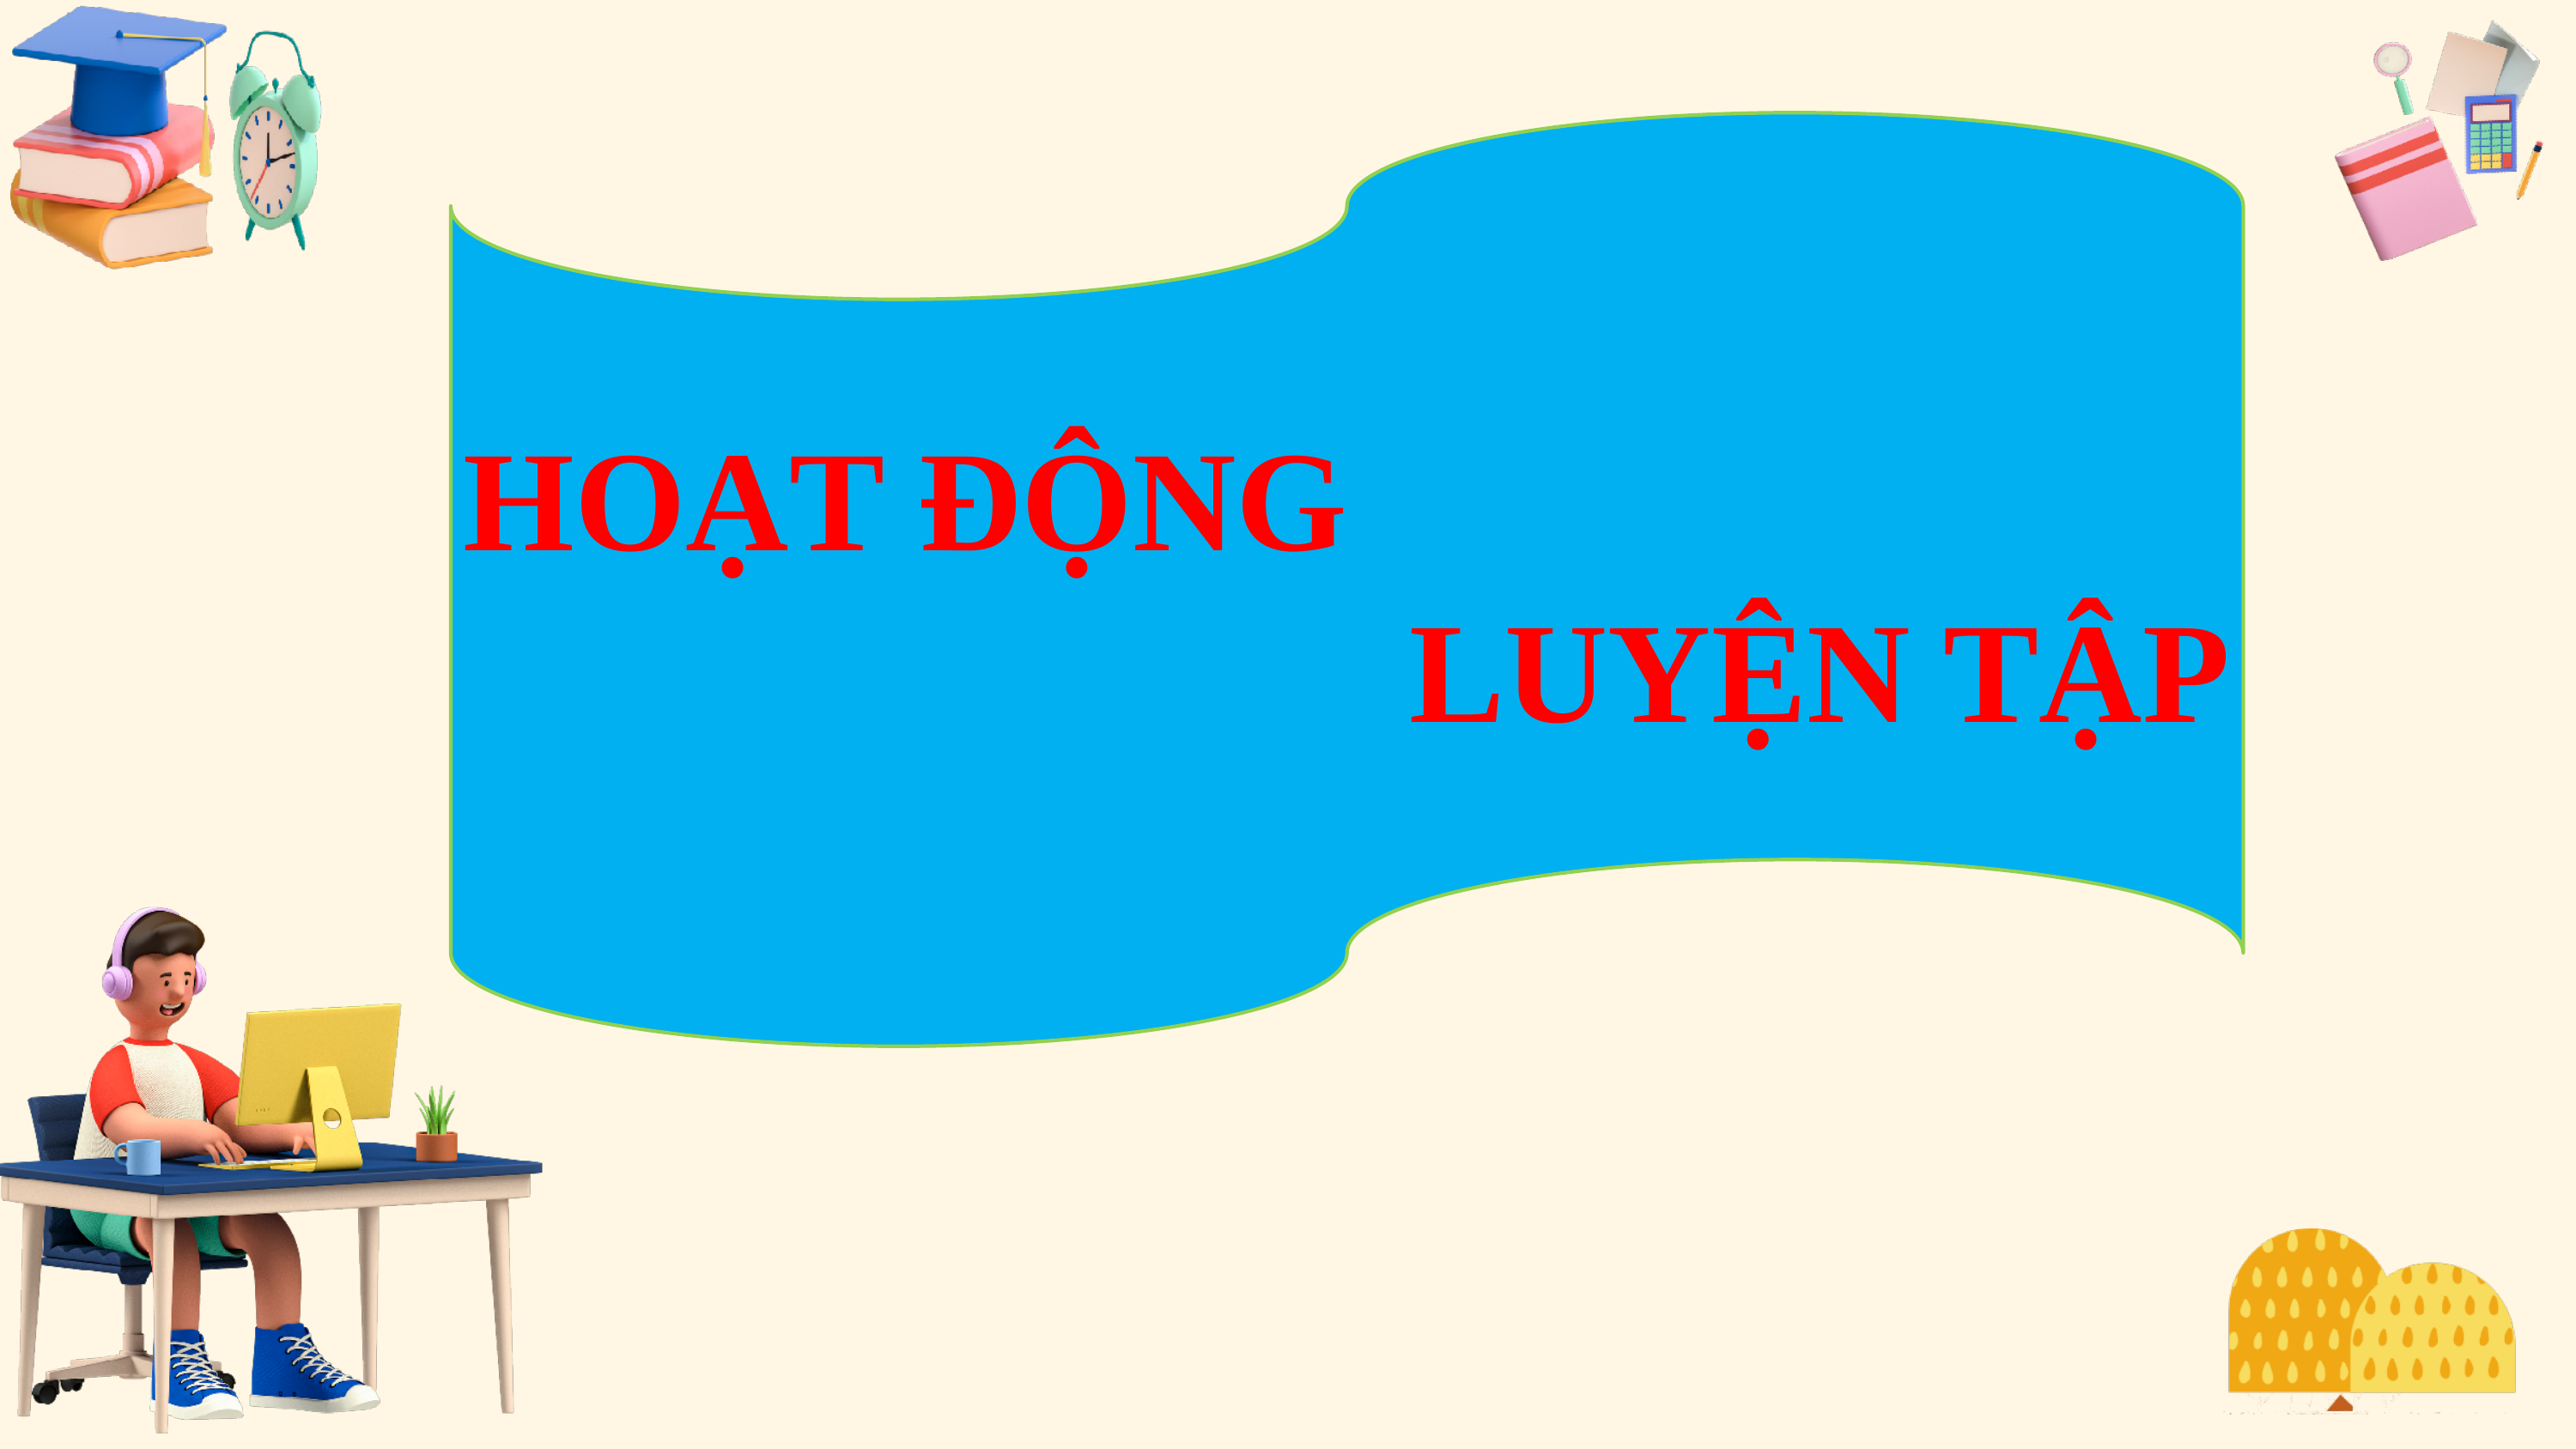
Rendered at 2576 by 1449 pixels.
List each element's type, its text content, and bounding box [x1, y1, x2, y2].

picture [2286, 0, 2576, 295]
picture [0, 906, 544, 1434]
text_box HOẠT ĐỘNG LUYỆN TẬP [448, 111, 2245, 1048]
picture [10, 4, 323, 271]
picture [2221, 1228, 2522, 1416]
